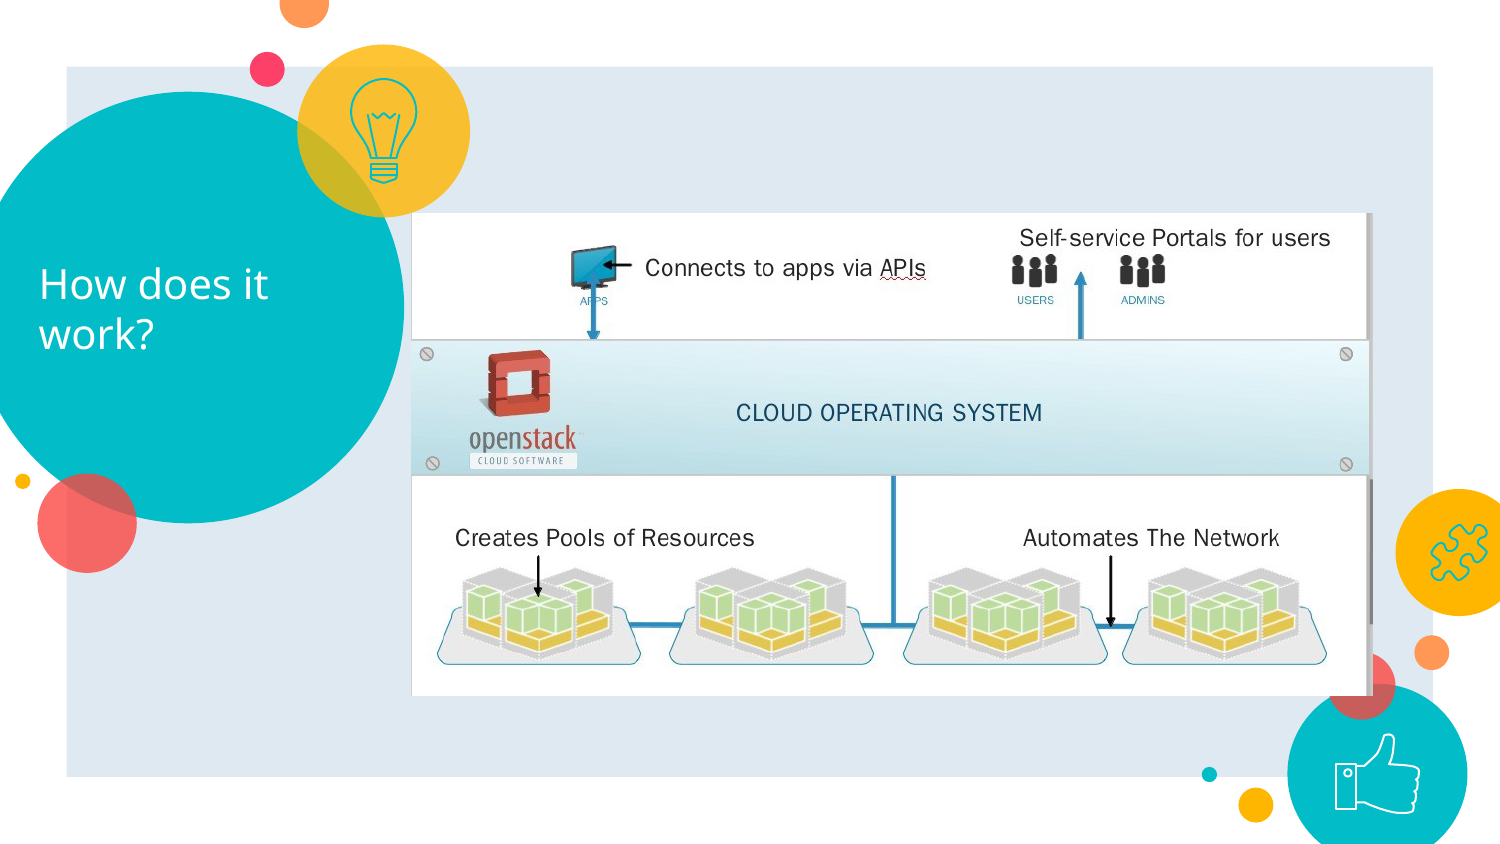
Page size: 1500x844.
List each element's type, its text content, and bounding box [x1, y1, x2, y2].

picture [410, 213, 1373, 696]
title How does it work? [23, 91, 375, 524]
